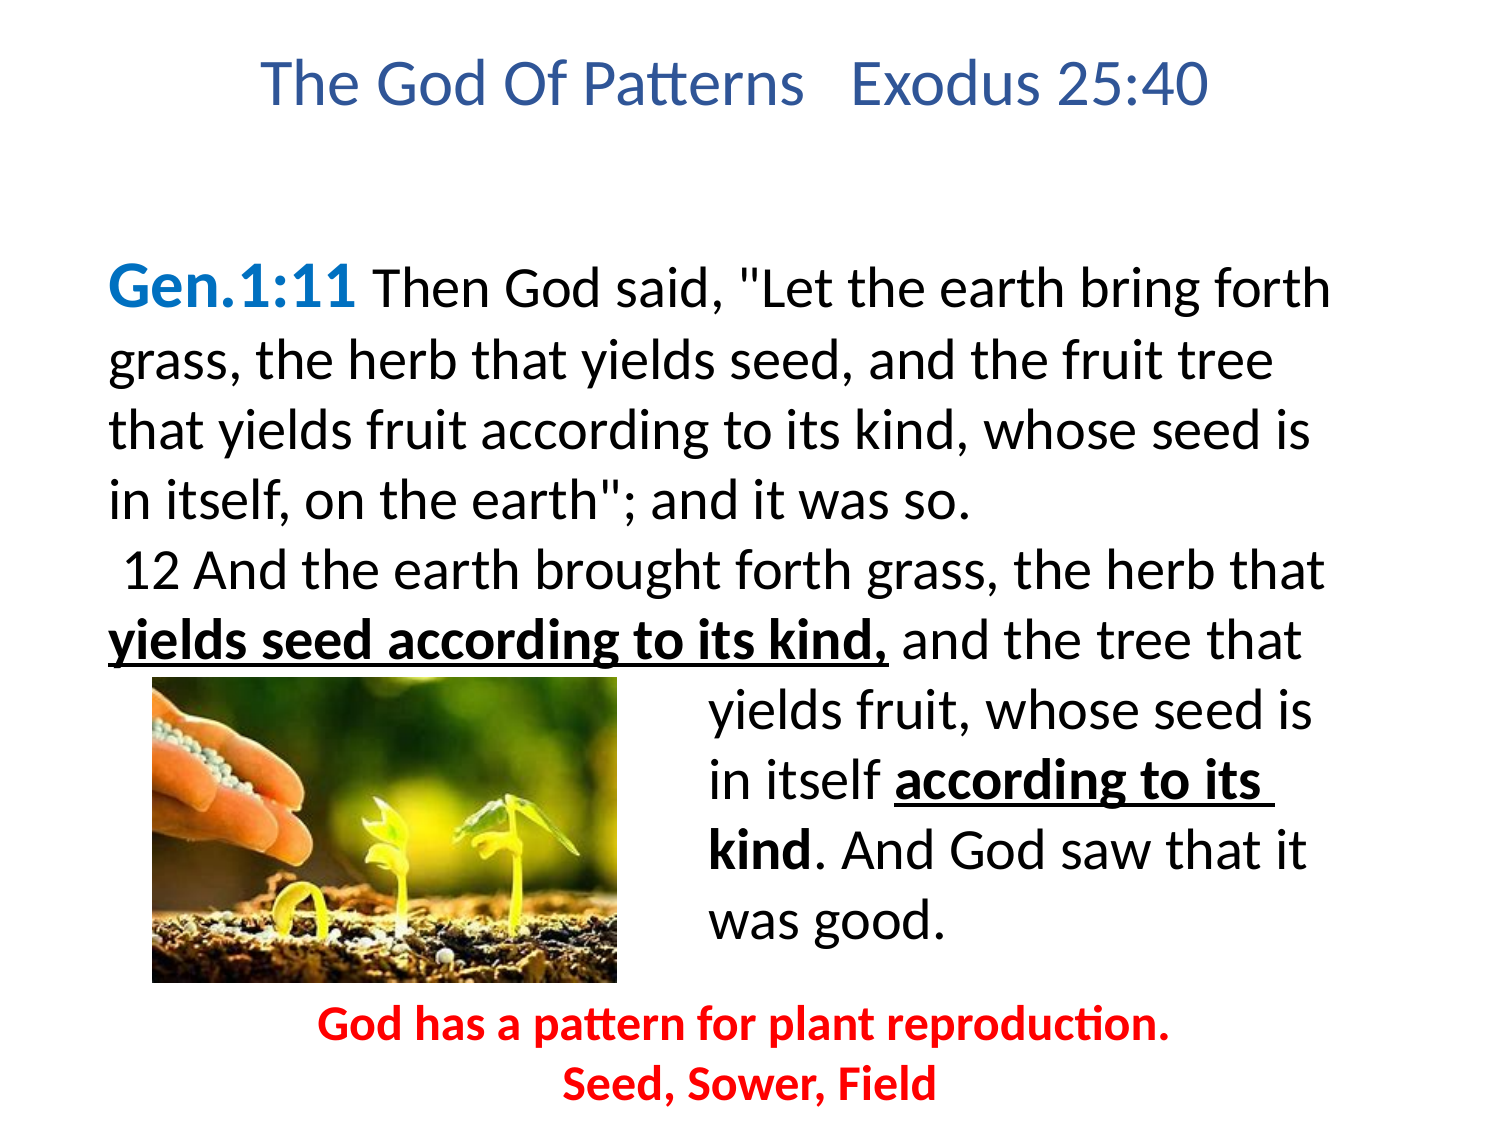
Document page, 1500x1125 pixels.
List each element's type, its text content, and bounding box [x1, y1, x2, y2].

picture [152, 677, 617, 983]
text_box The God Of Patterns Exodus 25:40 [0, 31, 1500, 127]
text_box God has a pattern for plant reproduction. Seed, Sower, Field [0, 982, 1500, 1125]
text_box Gen.1:11 Then God said, "Let the earth bring forth grass, the herb that yields seed, and the fruit tree that yields fruit according to its kind, whose seed is in itself, on the earth"; and it was so. 12 And the earth brought forth grass, the herb that yields seed according to its kind, and the tree that yields fruit, whose seed is in itself according to its kind. And God saw that it was good. [93, 233, 1376, 959]
